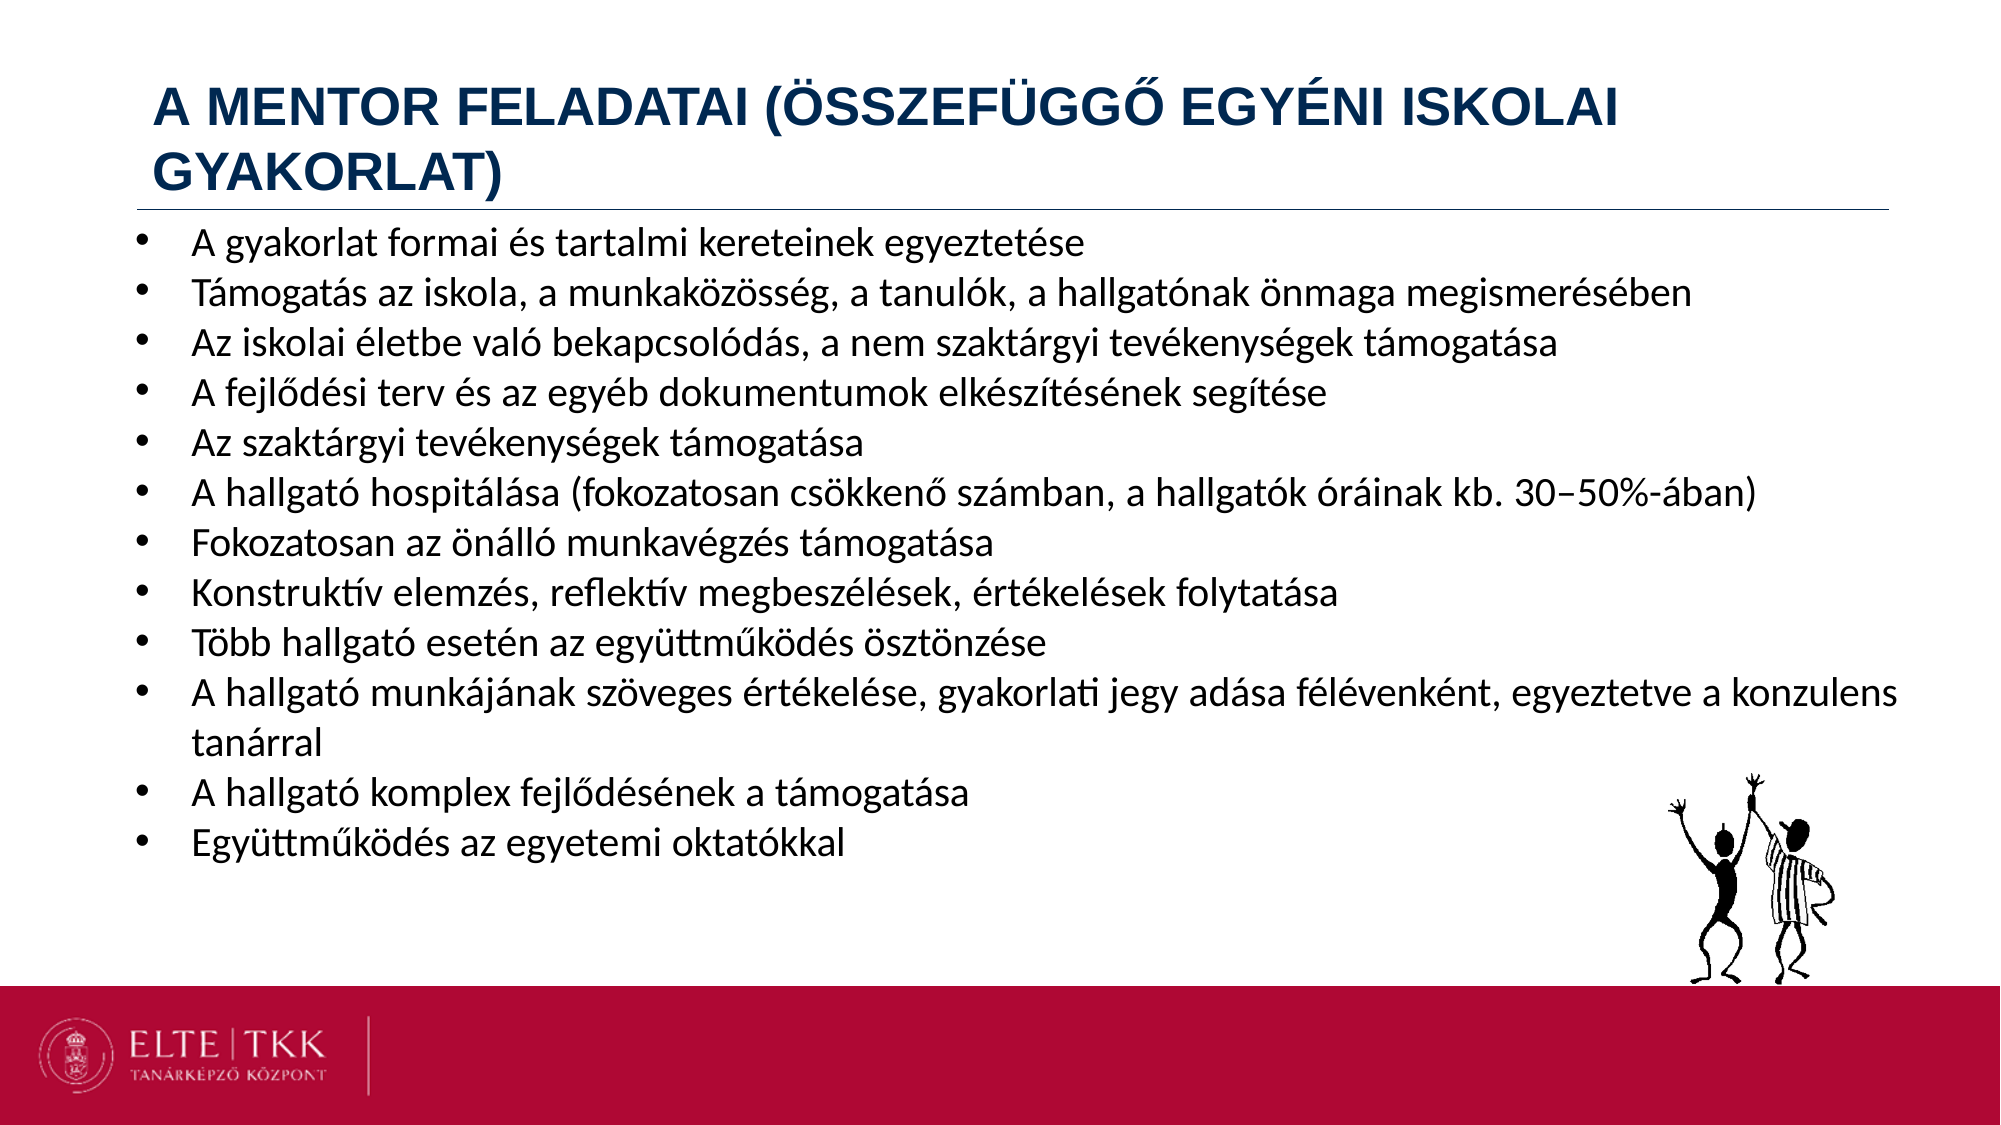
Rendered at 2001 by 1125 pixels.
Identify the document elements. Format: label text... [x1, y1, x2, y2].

picture [1668, 773, 1835, 985]
title A MENTOR FELADATAI (ÖSSZEFÜGGŐ EGYÉNI ISKOLAI GYAKORLAT) [124, 35, 1891, 260]
text_box A gyakorlat formai és tartalmi kereteinek egyeztetése Támogatás az iskola, a munkaközösség, a tanulók, a hallgatónak önmaga megismerésében Az iskolai életbe való bekapcsolódás, a nem szaktárgyi tevékenységek támogatása A fejlődési terv és az egyéb dokumentumok elkészítésének segítése Az szaktárgyi tevékenységek támogatása A hallgató hospitálása (fokozatosan csökkenő számban, a hallgatók óráinak kb. 30–50%-ában) Fokozatosan az önálló munkavégzés támogatása Konstruktív elemzés, reflektív megbeszélések, értékelések folytatása Több hallgató esetén az együttműködés ösztönzése A hallgató munkájának szöveges értékelése, gyakorlati jegy adása félévenként, egyeztetve a konzulens tanárral A hallgató komplex fejlődésének a támogatása Együttműködés az egyetemi oktatókkal [133, 212, 1910, 865]
picture [0, 986, 2000, 1125]
